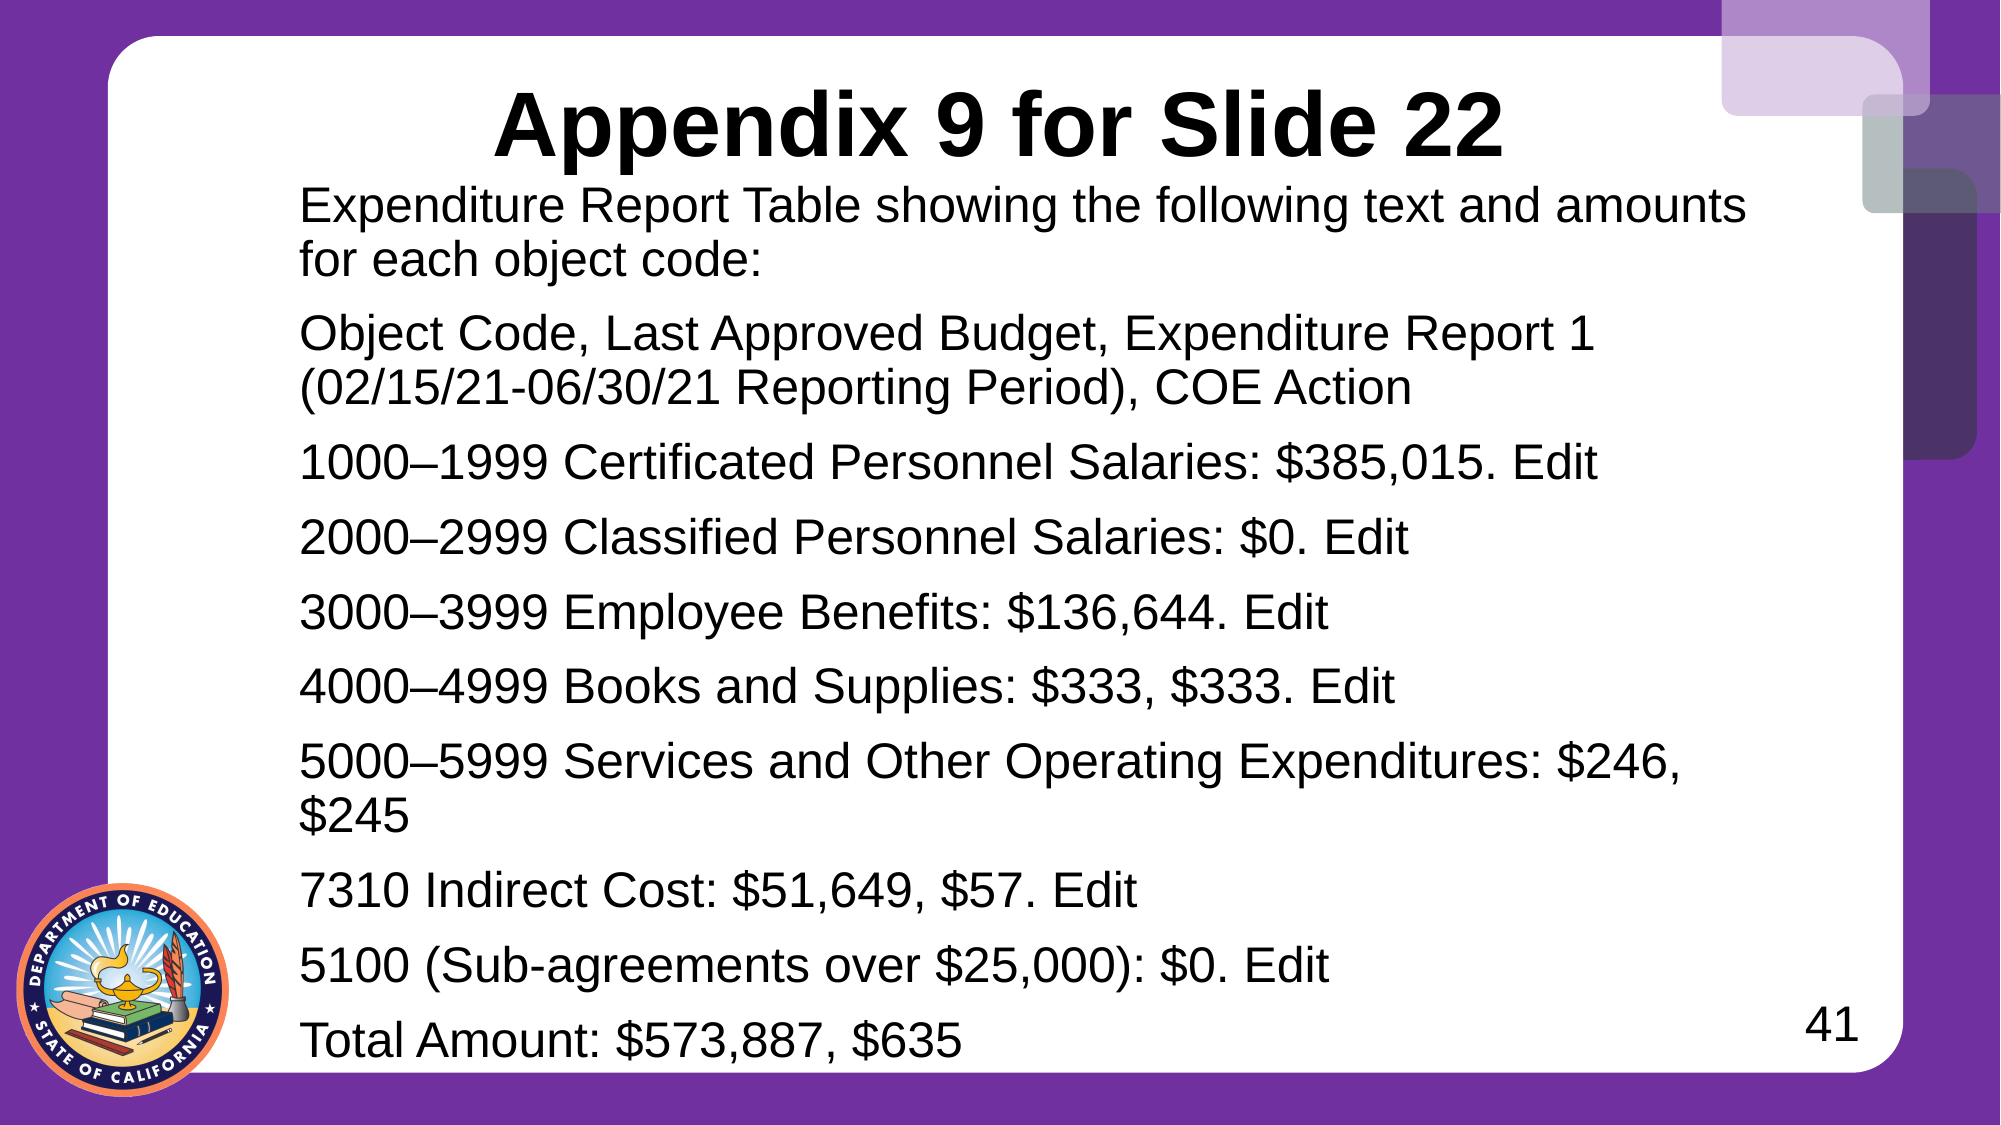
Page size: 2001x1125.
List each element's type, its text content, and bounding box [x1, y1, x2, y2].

text_box 41 [1548, 984, 1876, 1060]
text_box Expenditure Report Table showing the following text and amounts for each object code: Object Code, Last Approved Budget, Expenditure Report 1 (02/15/21-06/30/21 Reporting Period), COE Action 1000–1999 Certificated Personnel Salaries: $385,015. Edit 2000–2999 Classified Personnel Salaries: $0. Edit 3000–3999 Employee Benefits: $136,644. Edit 4000–4999 Books and Supplies: $333, $333. Edit 5000–5999 Services and Other Operating Expenditures: $246, $245 7310 Indirect Cost: $51,649, $57. Edit 5100 (Sub-agreements over $25,000): $0. Edit Total Amount: $573,887, $635 [284, 171, 1778, 1076]
title Appendix 9 for Slide 22 [222, 59, 1778, 194]
picture [16, 883, 229, 1097]
